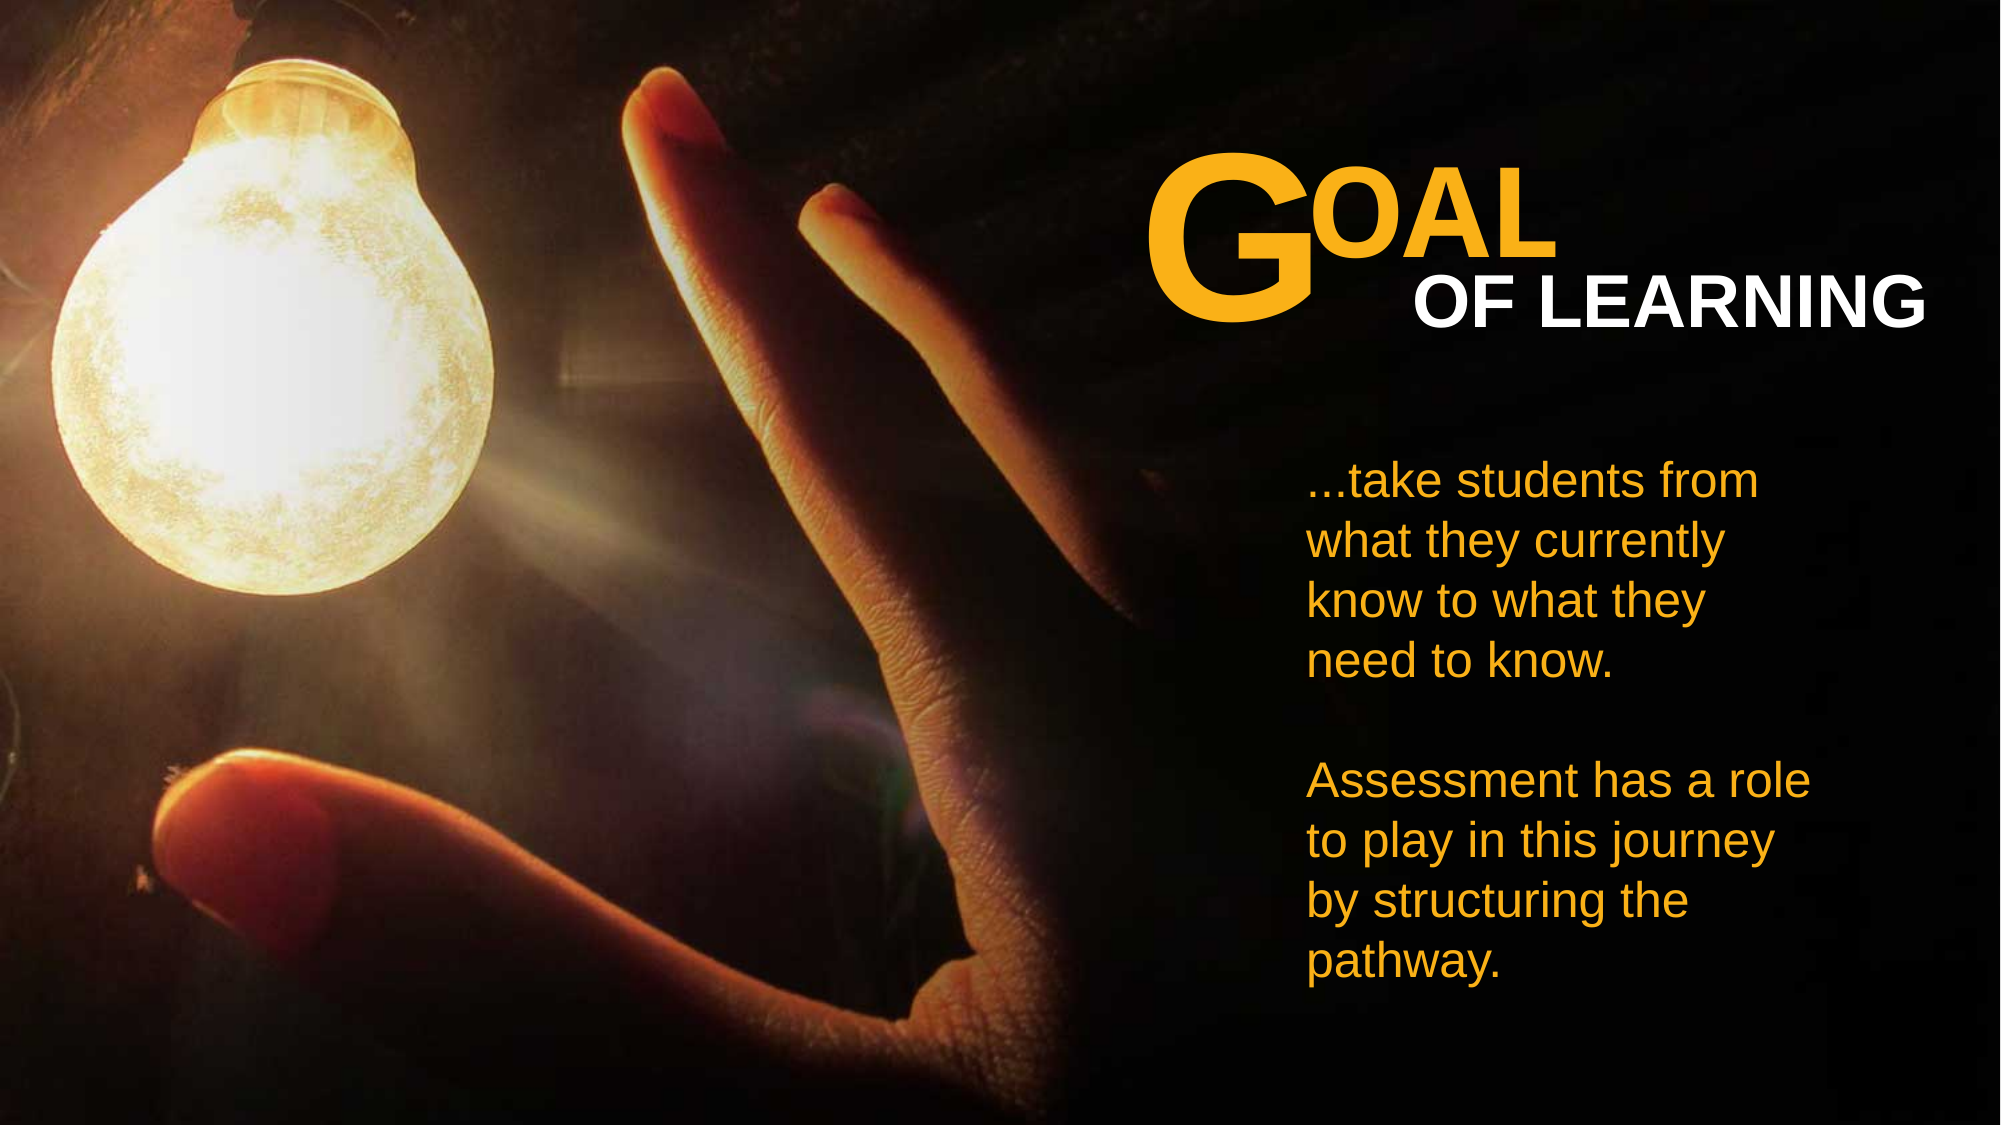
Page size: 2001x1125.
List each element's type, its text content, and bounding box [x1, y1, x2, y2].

picture [0, 0, 2001, 1125]
text_box ...take students from what they currently know to what they need to know. Assessment has a role to play in this journey by structuring the pathway. [1291, 440, 1836, 995]
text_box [1124, 71, 2000, 377]
